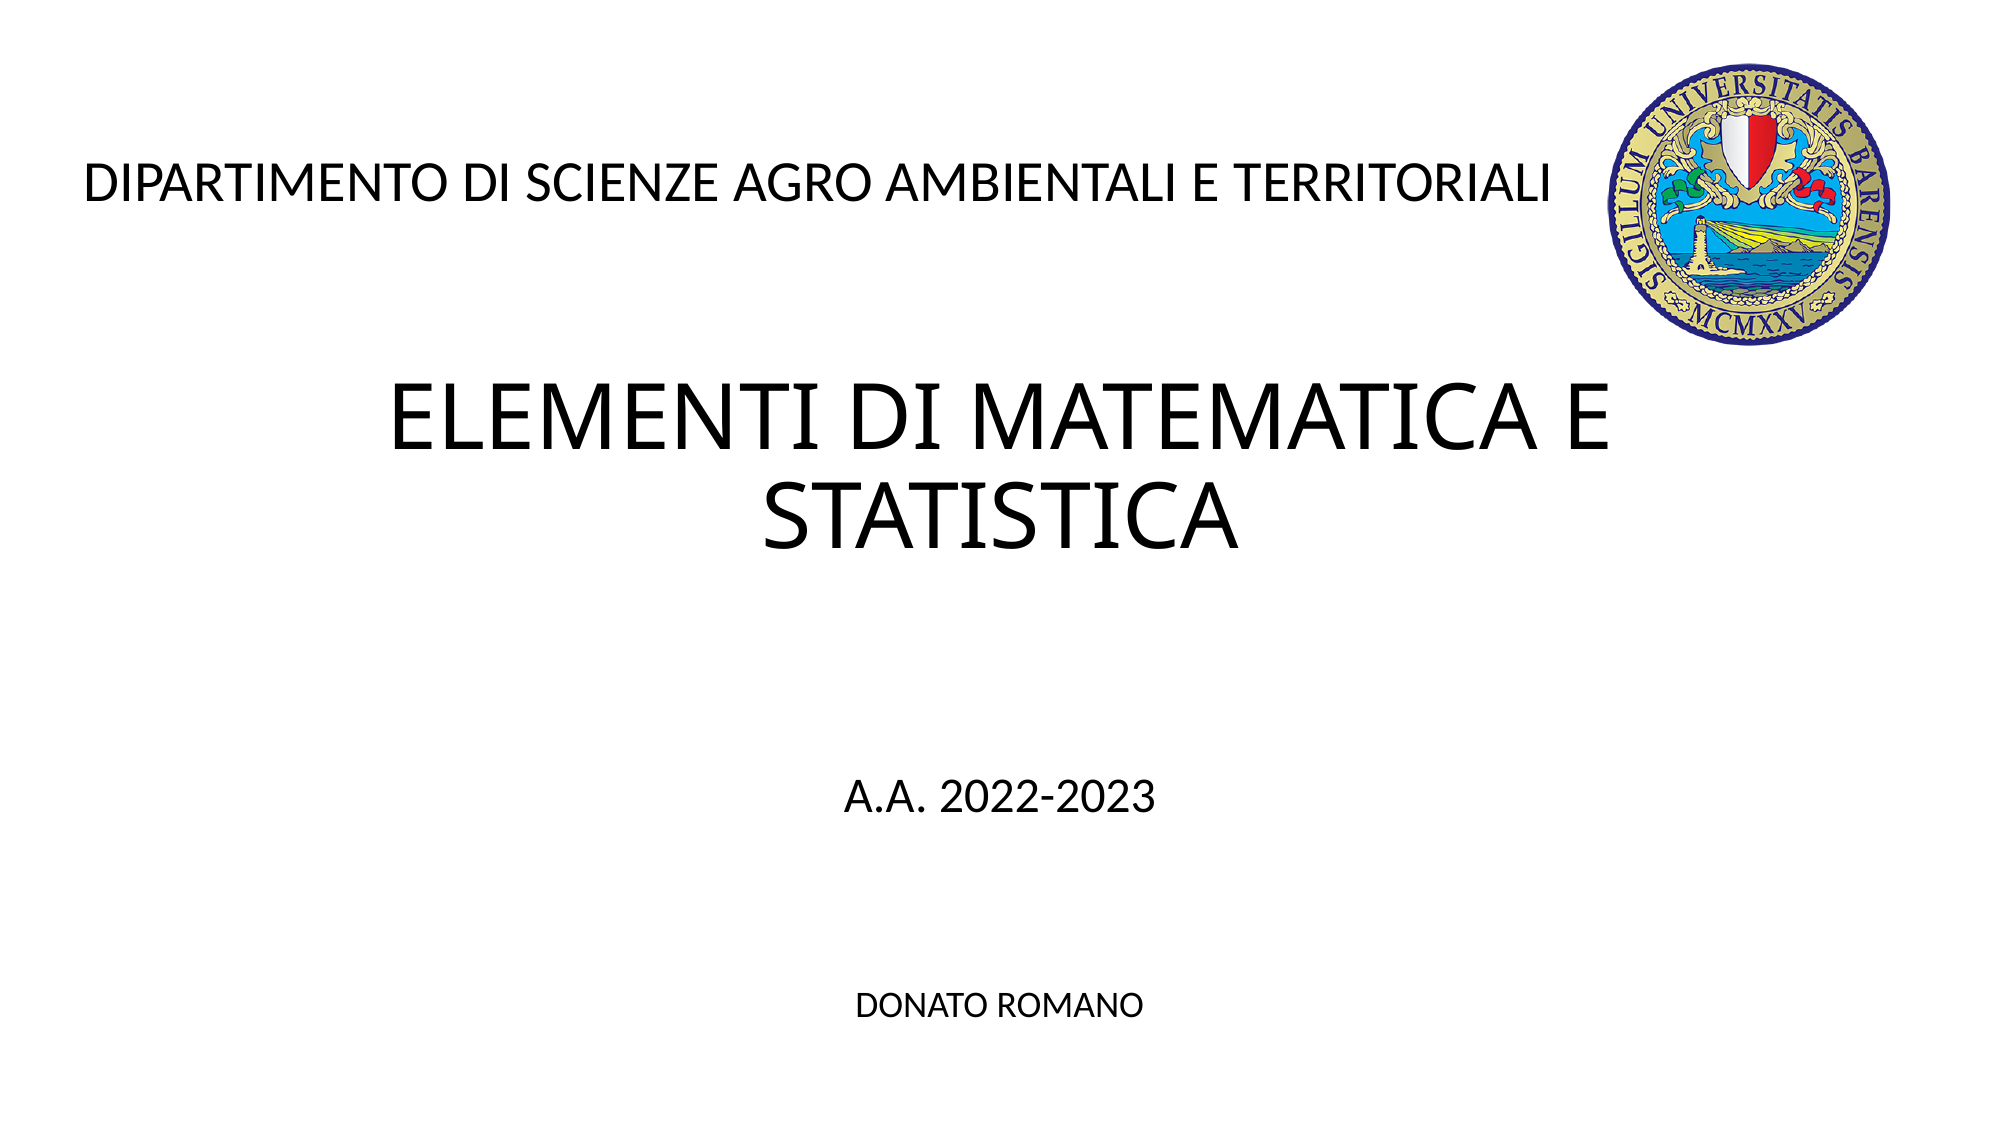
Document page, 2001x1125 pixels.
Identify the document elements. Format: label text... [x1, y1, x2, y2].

title ELEMENTI DI MATEMATICA E STATISTICA [249, 184, 1750, 576]
subtitle A.A. 2022-2023 [249, 761, 1750, 1034]
picture [1602, 57, 1898, 355]
text_box DONATO ROMANO [840, 972, 1160, 1033]
text_box DIPARTIMENTO DI SCIENZE AGRO AMBIENTALI E TERRITORIALI [68, 136, 1569, 221]
